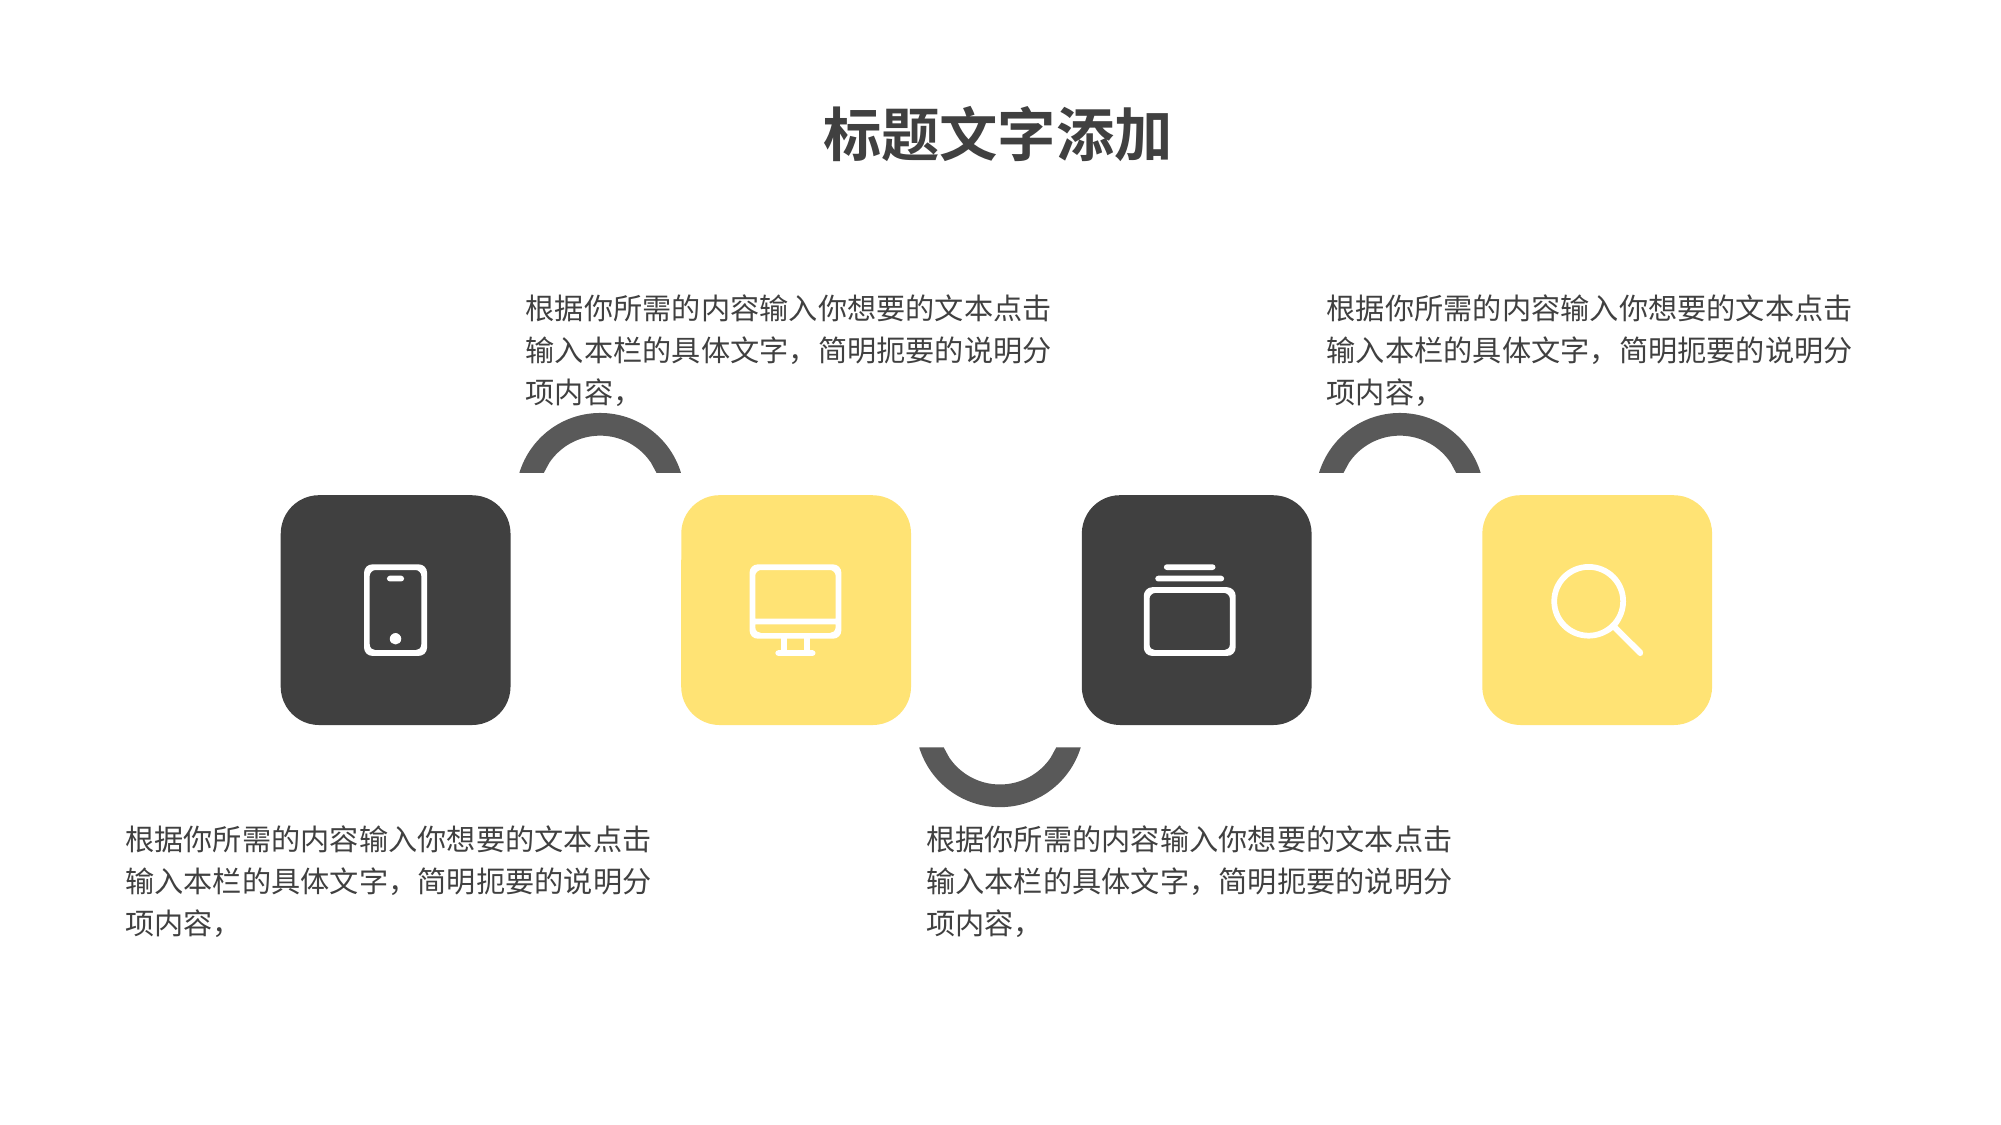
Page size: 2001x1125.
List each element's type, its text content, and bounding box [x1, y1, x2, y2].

text_box [1155, 575, 1225, 582]
text_box [680, 494, 913, 727]
text_box [279, 494, 512, 727]
text_box [1143, 587, 1236, 656]
text_box [917, 746, 1083, 807]
text_box [1481, 494, 1714, 727]
text_box [364, 564, 428, 656]
text_box [1317, 417, 1483, 474]
text_box [1080, 494, 1313, 727]
text_box [1163, 564, 1216, 571]
text_box [1551, 564, 1644, 657]
text_box [518, 417, 683, 474]
text_box 根据你所需的内容输入你想要的文本点击输入本栏的具体文字，简明扼要的说明分项内容， [110, 807, 681, 948]
text_box 根据你所需的内容输入你想要的文本点击输入本栏的具体文字，简明扼要的说明分项内容， [911, 807, 1482, 948]
text_box 标题文字添加 [588, 90, 1408, 176]
text_box 根据你所需的内容输入你想要的文本点击输入本栏的具体文字，简明扼要的说明分项内容， [1311, 276, 1883, 417]
text_box 根据你所需的内容输入你想要的文本点击输入本栏的具体文字，简明扼要的说明分项内容， [510, 276, 1082, 417]
text_box [749, 564, 842, 656]
